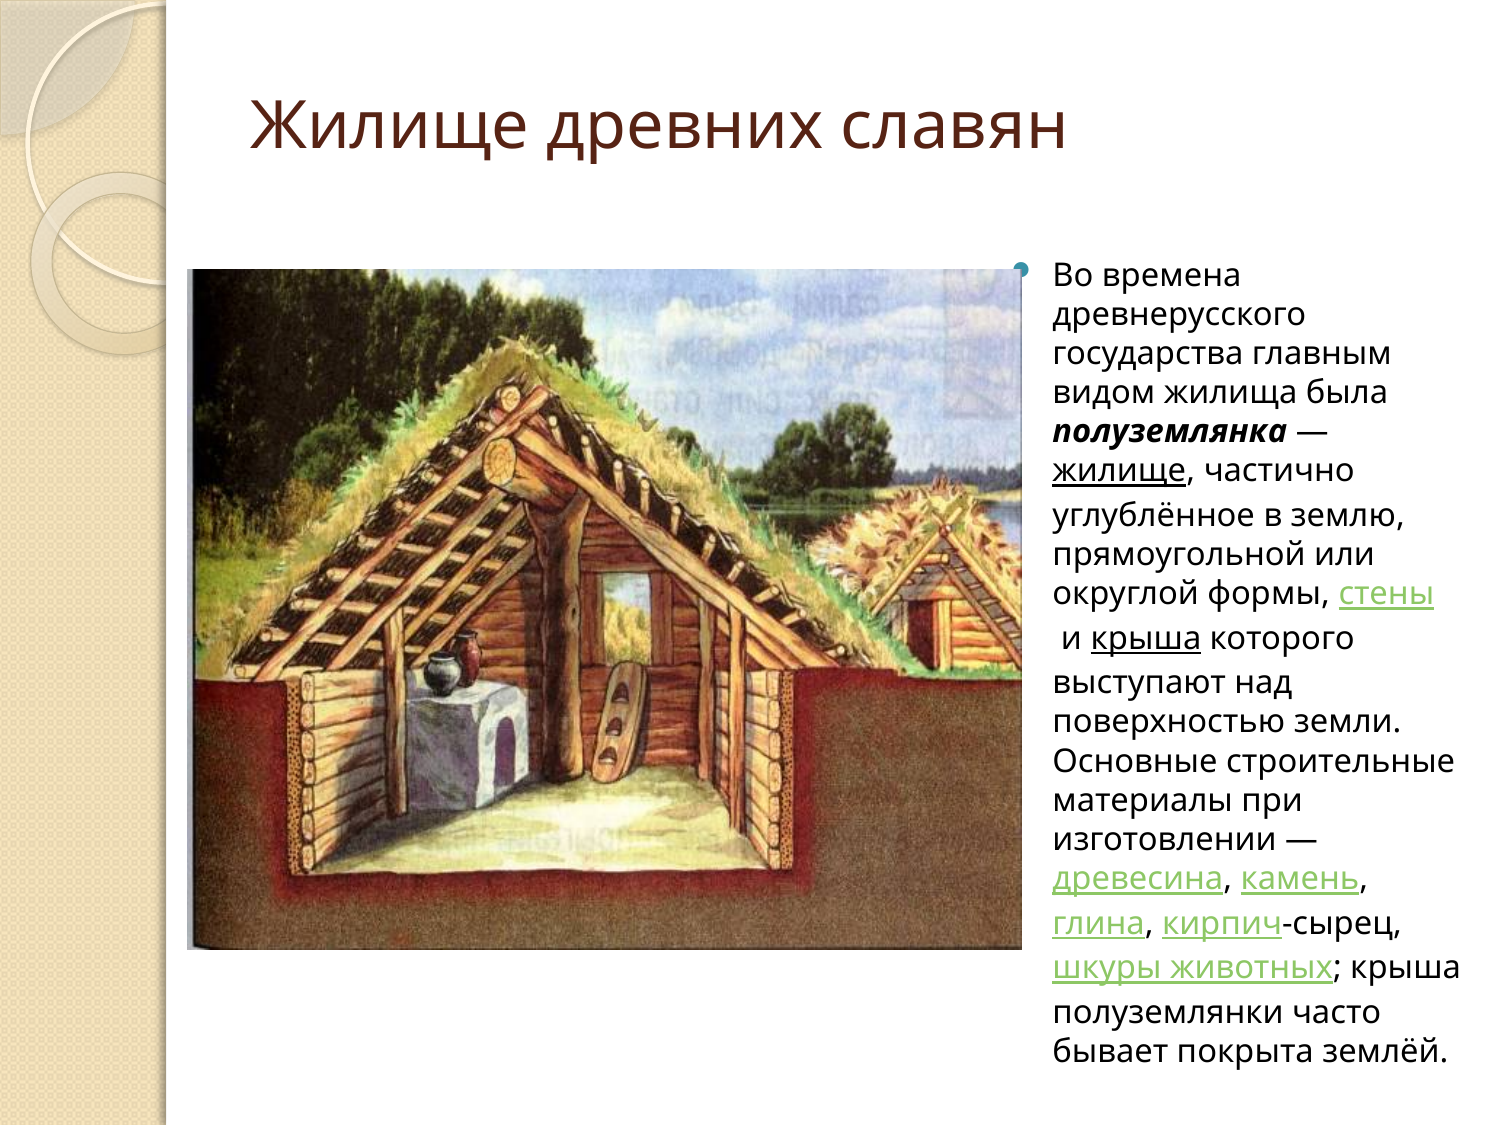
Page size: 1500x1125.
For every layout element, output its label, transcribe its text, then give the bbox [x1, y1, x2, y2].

title Жилище древних славян [235, 45, 1466, 200]
list Во времена древнерусского государства главным видом жилища была полуземлянка — жилище, частично углублённое в землю, прямоугольной или округлой формы, стены и крыша которого выступают над поверхностью земли. Основные строительные материалы при изготовлении — древесина, камень, глина, кирпич-сырец, шкуры животных; крыша полуземлянки часто бывает покрыта землёй. [984, 246, 1477, 1090]
picture [187, 269, 1022, 950]
